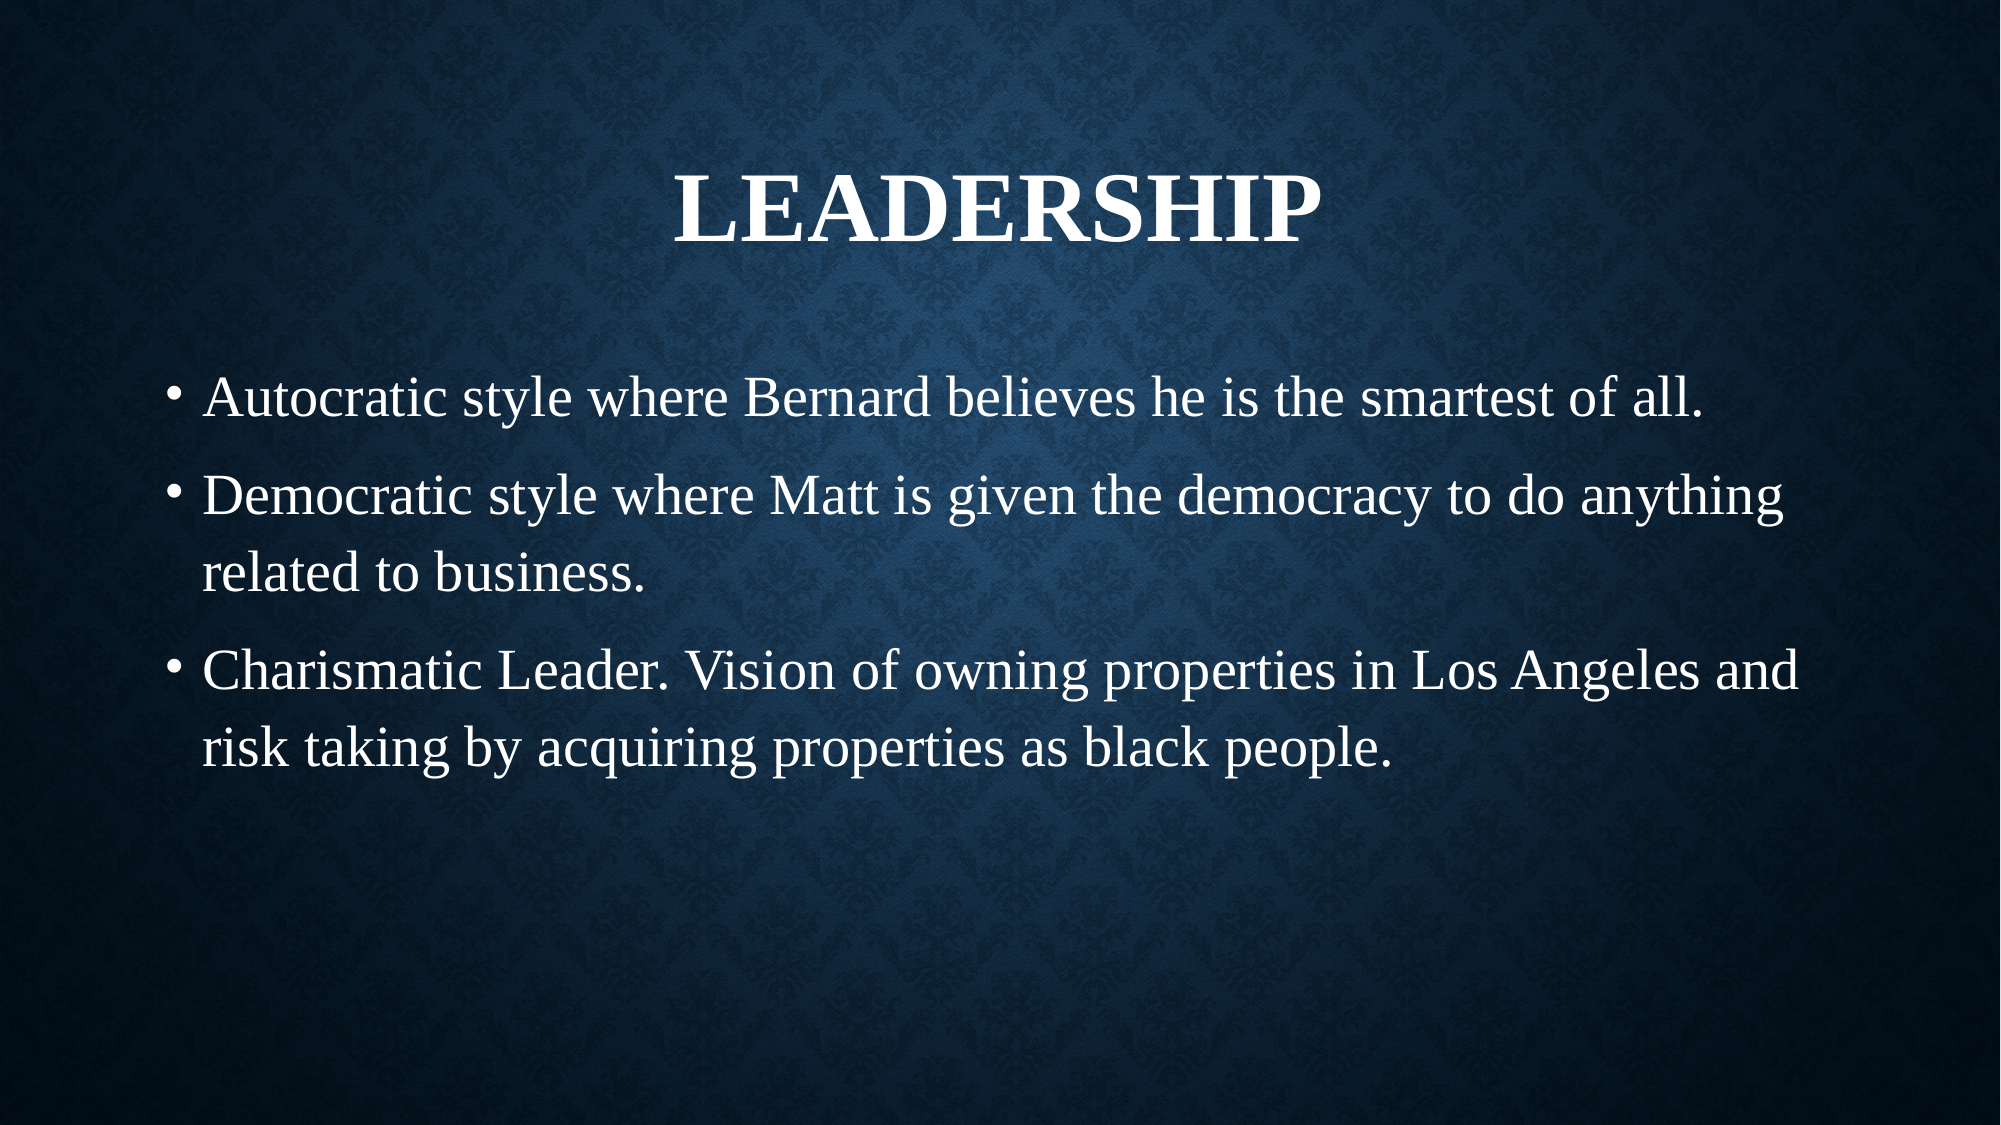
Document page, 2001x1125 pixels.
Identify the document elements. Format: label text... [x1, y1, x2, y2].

title LEADERSHIP [149, 99, 1849, 318]
list Autocratic style where Bernard believes he is the smartest of all. Democratic style where Matt is given the democracy to do anything related to business. Charismatic Leader. Vision of owning properties in Los Angeles and risk taking by acquiring properties as black people. [149, 343, 1849, 950]
picture [0, 0, 2001, 1125]
